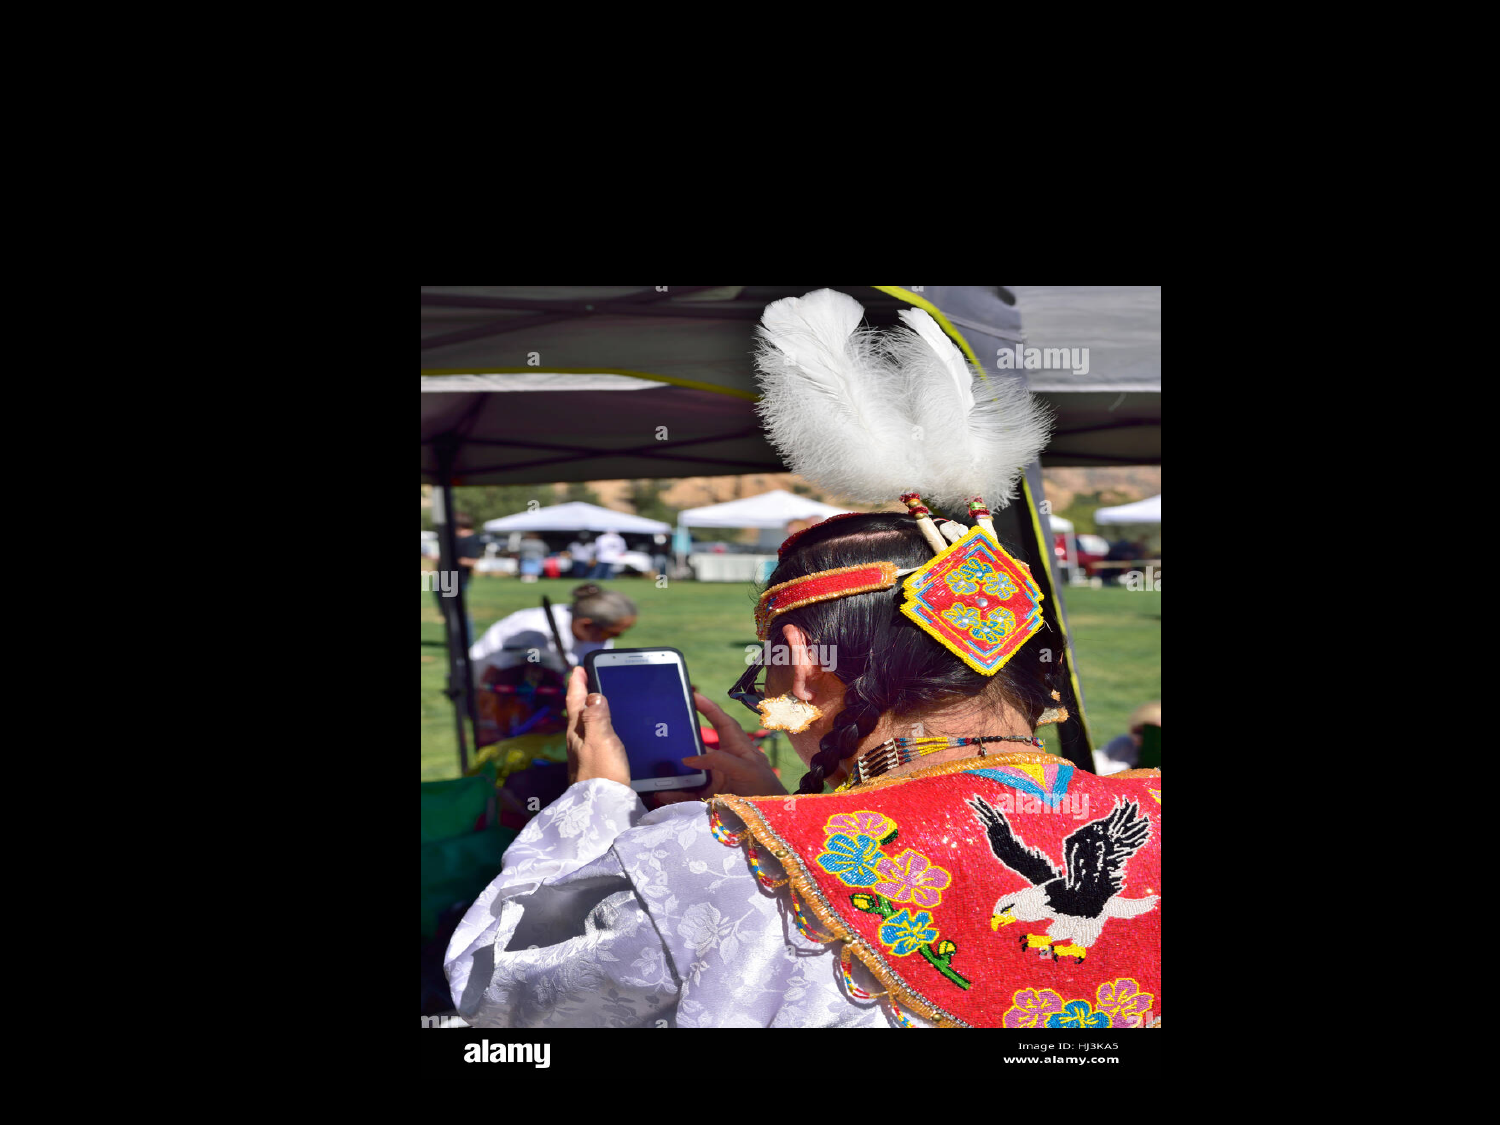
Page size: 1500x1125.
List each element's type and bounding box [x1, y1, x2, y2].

list [421, 285, 1161, 1079]
